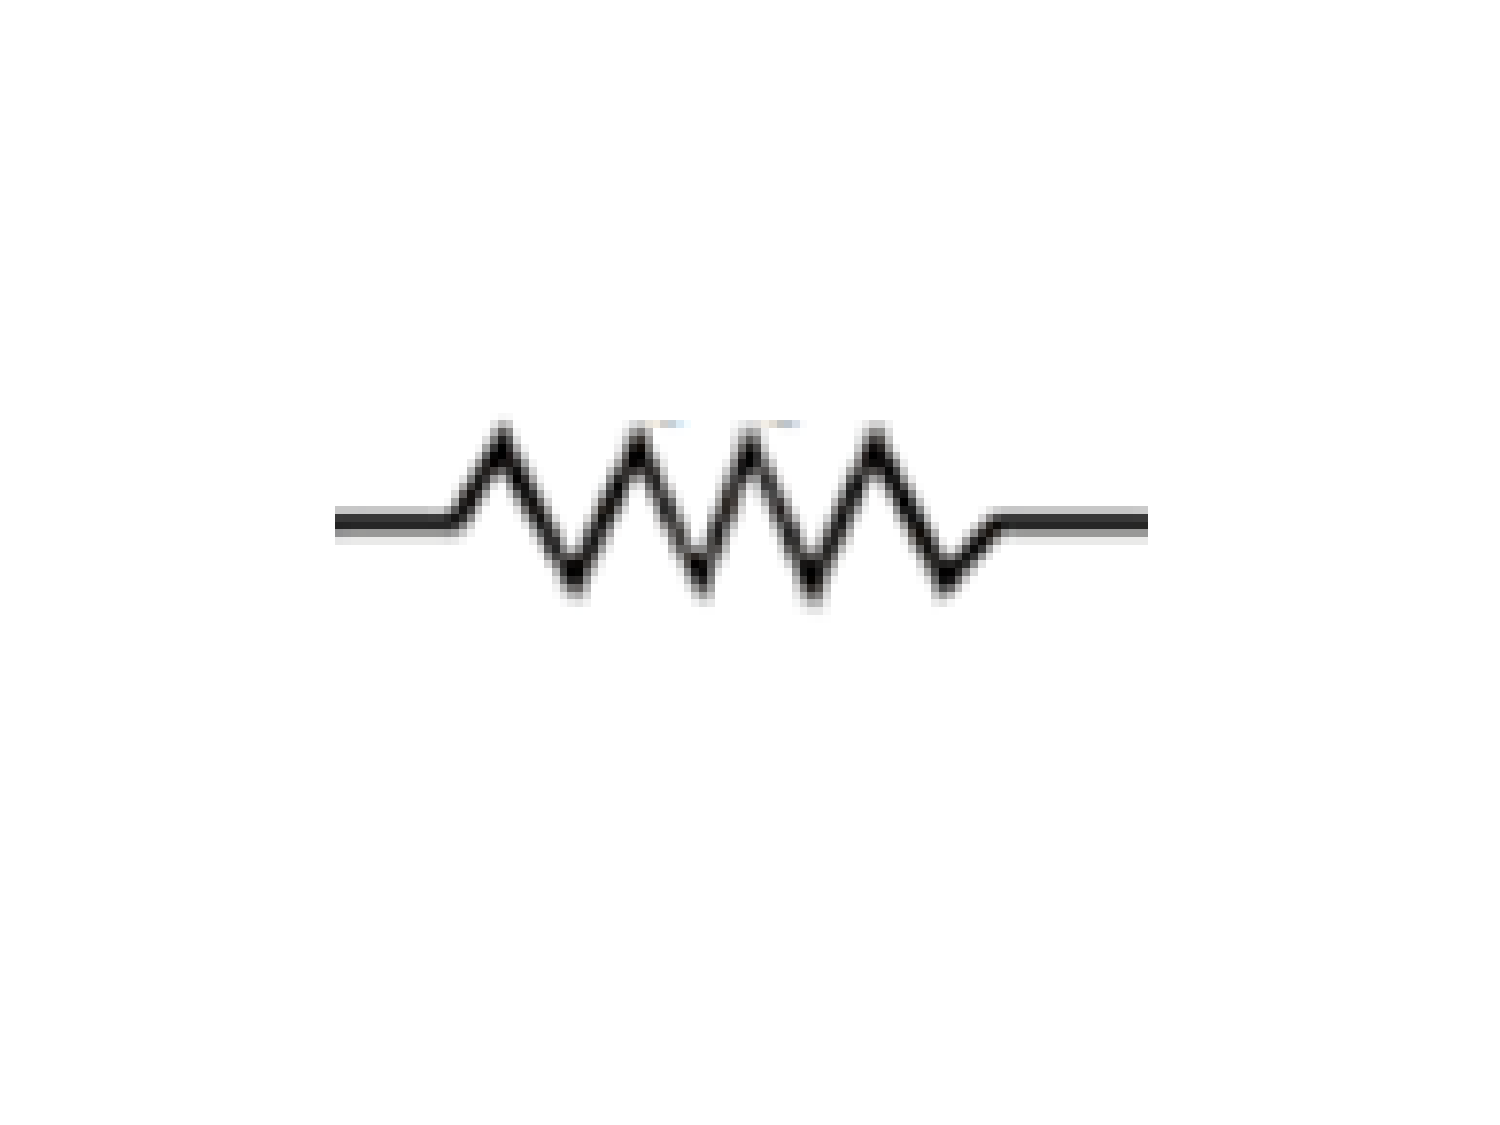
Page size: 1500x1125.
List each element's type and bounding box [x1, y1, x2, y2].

picture [327, 351, 1227, 662]
